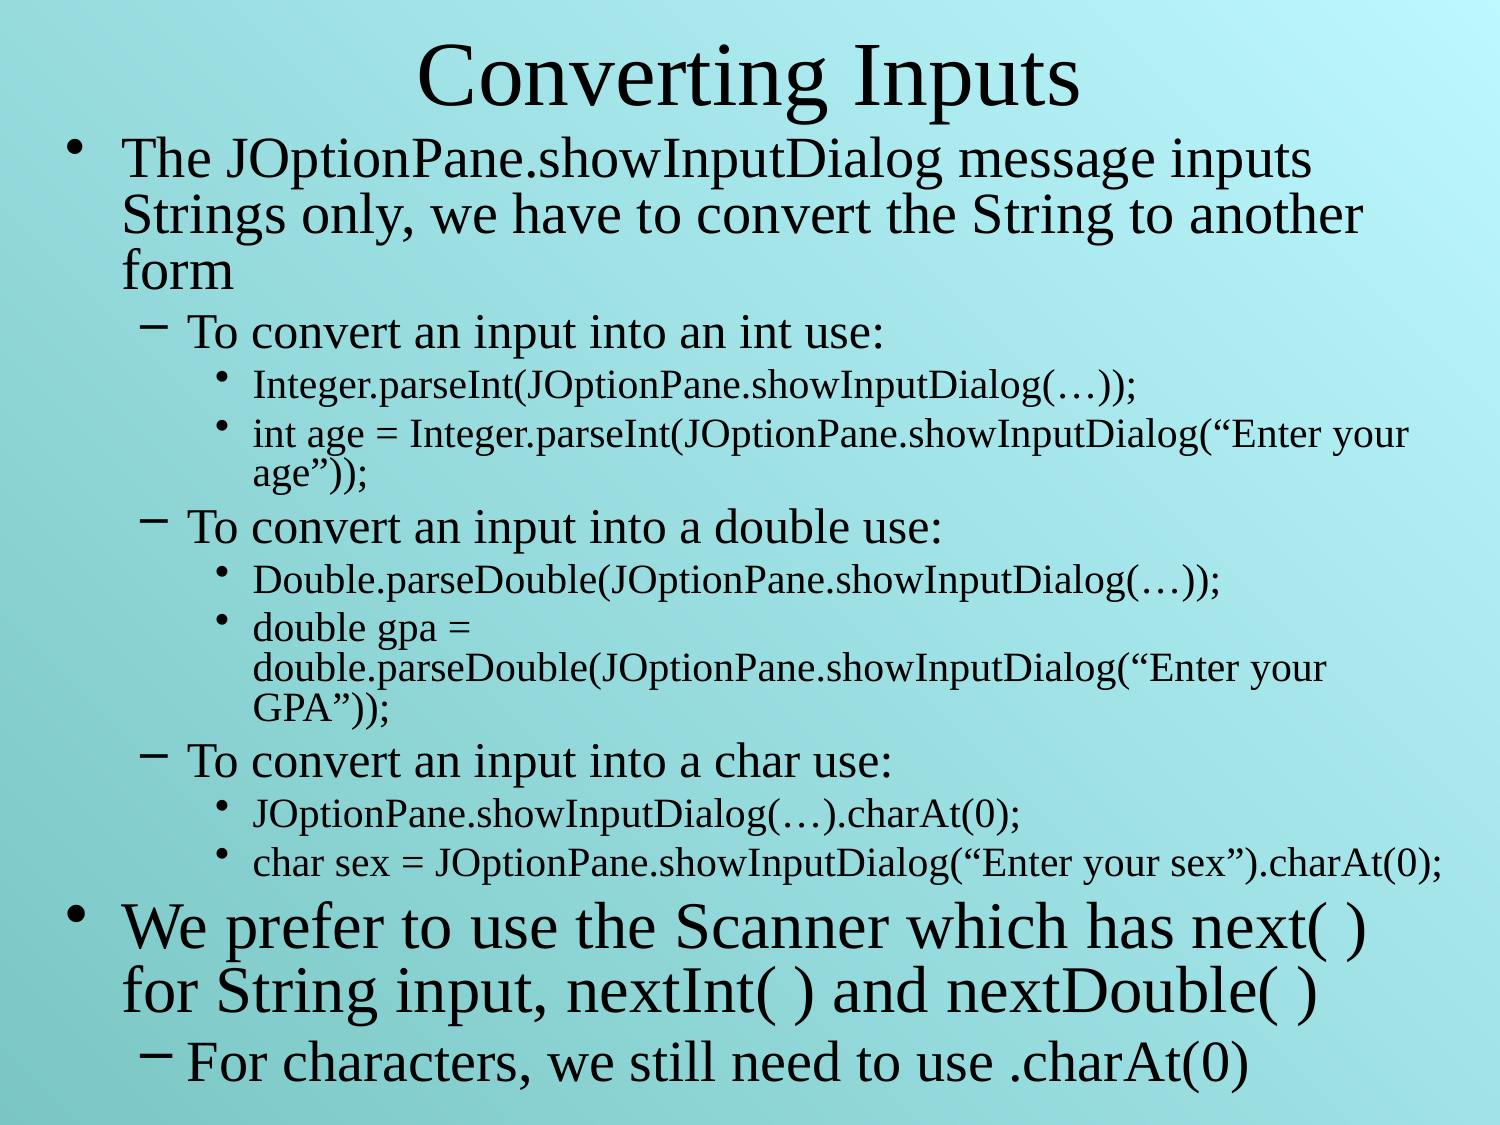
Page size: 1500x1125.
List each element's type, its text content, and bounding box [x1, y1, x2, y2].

list The JOptionPane.showInputDialog message inputs Strings only, we have to convert the String to another form To convert an input into an int use: Integer.parseInt(JOptionPane.showInputDialog(…)); int age = Integer.parseInt(JOptionPane.showInputDialog(“Enter your age”)); To convert an input into a double use: Double.parseDouble(JOptionPane.showInputDialog(…)); double gpa = double.parseDouble(JOptionPane.showInputDialog(“Enter your GPA”)); To convert an input into a char use: JOptionPane.showInputDialog(…).charAt(0); char sex = JOptionPane.showInputDialog(“Enter your sex”).charAt(0); We prefer to use the Scanner which has next( ) for String input, nextInt( ) and nextDouble( ) For characters, we still need to use .charAt(0) [50, 125, 1463, 1088]
title Converting Inputs [112, 0, 1388, 125]
